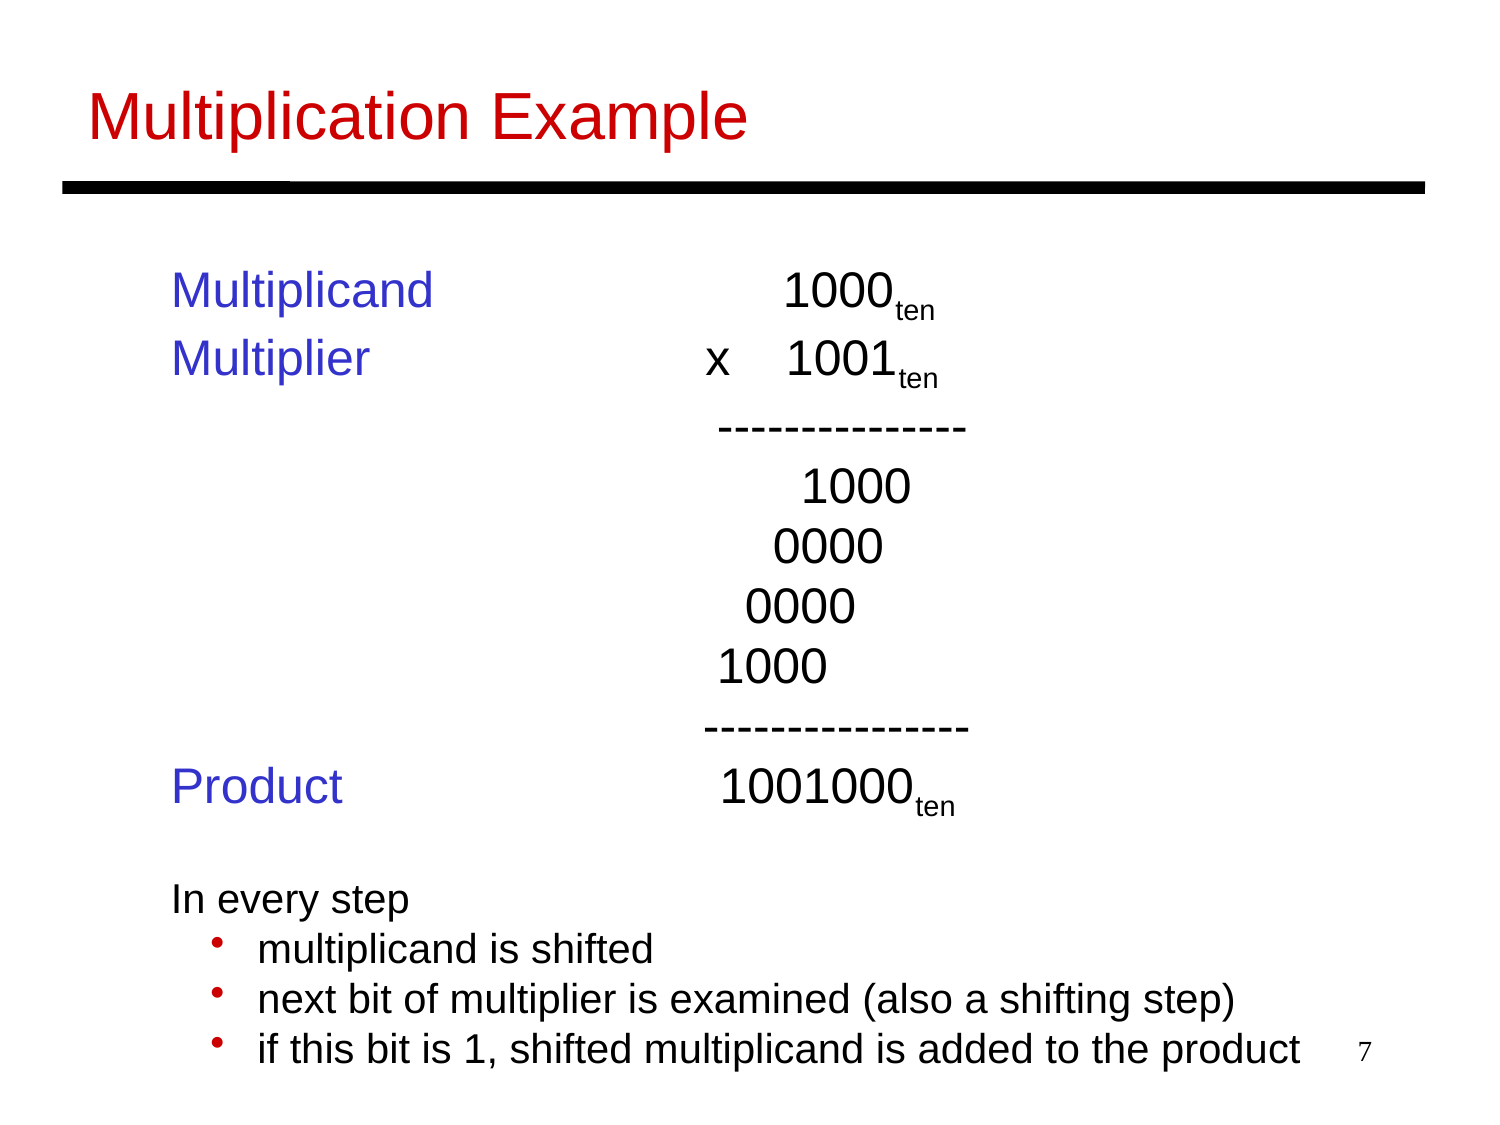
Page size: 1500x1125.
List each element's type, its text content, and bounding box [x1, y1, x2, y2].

slide_number 7 [1074, 1025, 1388, 1100]
text_box Multiplication Example [72, 65, 765, 160]
text_box Multiplicand 1000ten Multiplier x 1001ten --------------- 1000 0000 0000 1000 ---------------- Product 1001000ten In every step multiplicand is shifted next bit of multiplier is examined (also a shifting step) if this bit is 1, shifted multiplicand is added to the product [156, 249, 1316, 1080]
